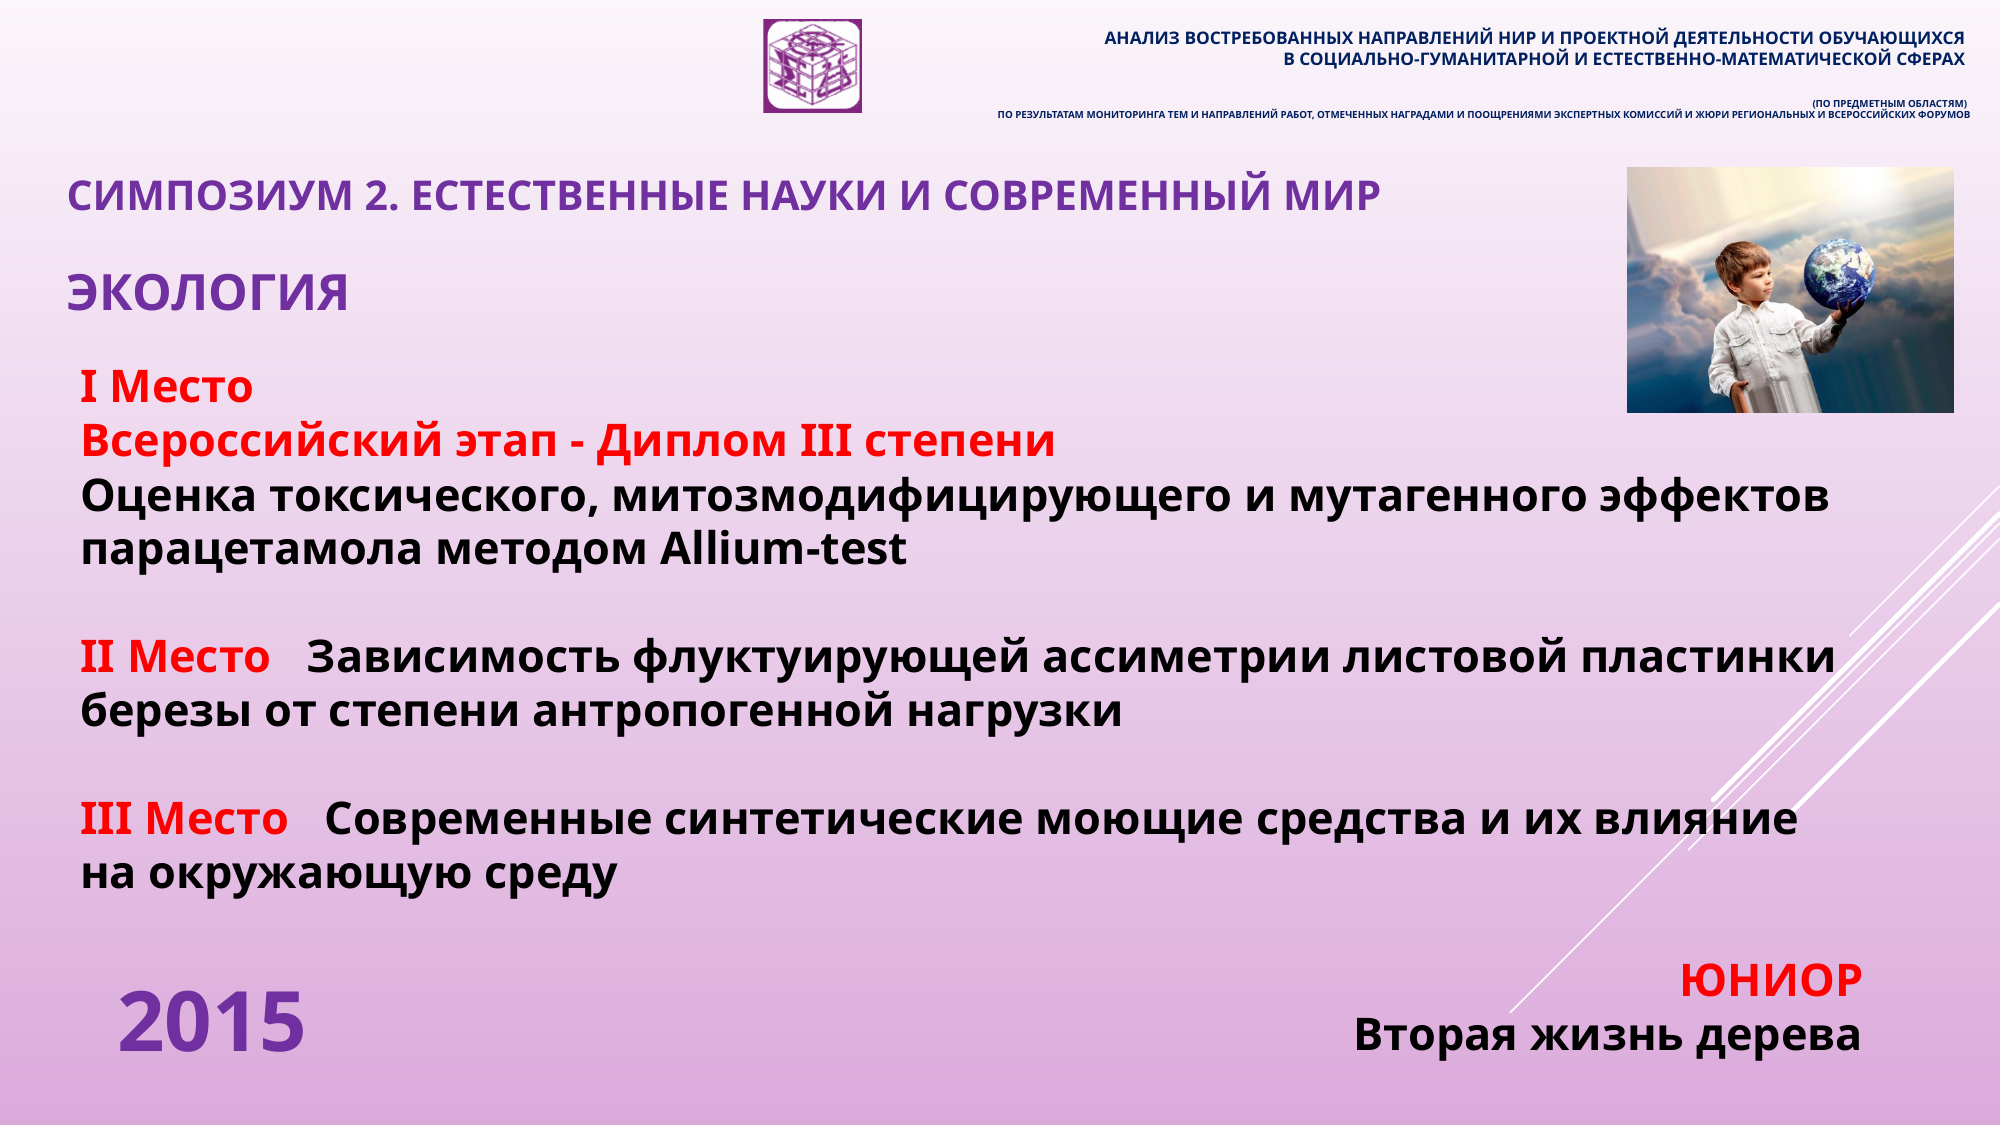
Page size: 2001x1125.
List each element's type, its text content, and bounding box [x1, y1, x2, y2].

text_box ЭКОЛОГИЯ [51, 242, 1616, 339]
title СИМПОЗИУМ 2. ЕСТЕСТВЕННЫЕ НАУКИ И СОВРЕМЕННЫЙ МИР [51, 146, 1616, 242]
text_box Анализ востребованных направлений нир и проектной деятельности обучающихся в социально-гуманитарной и естественно-математической сферах (по предметным областям) по результатам мониторинга тем и направлений работ, отмеченных наградами и поощрениями экспертных комиссий и жюри региональных и всероссийских форумов [288, 18, 1985, 130]
text_box [63, 338, 1627, 1004]
text_box 2015 [90, 962, 323, 1074]
picture [1627, 167, 1954, 414]
text_box I Место Всероссийский этап - Диплом III степени Оценка токсического, митозмодифицирующего и мутагенного эффектов парацетамола методом Allium-test II Место Зависимость флуктуирующей ассиметрии листовой пластинки березы от степени антропогенной нагрузки III Место Современные синтетические моющие средства и их влияние на окружающую среду ЮНИОР Вторая жизнь дерева [65, 350, 1879, 1074]
